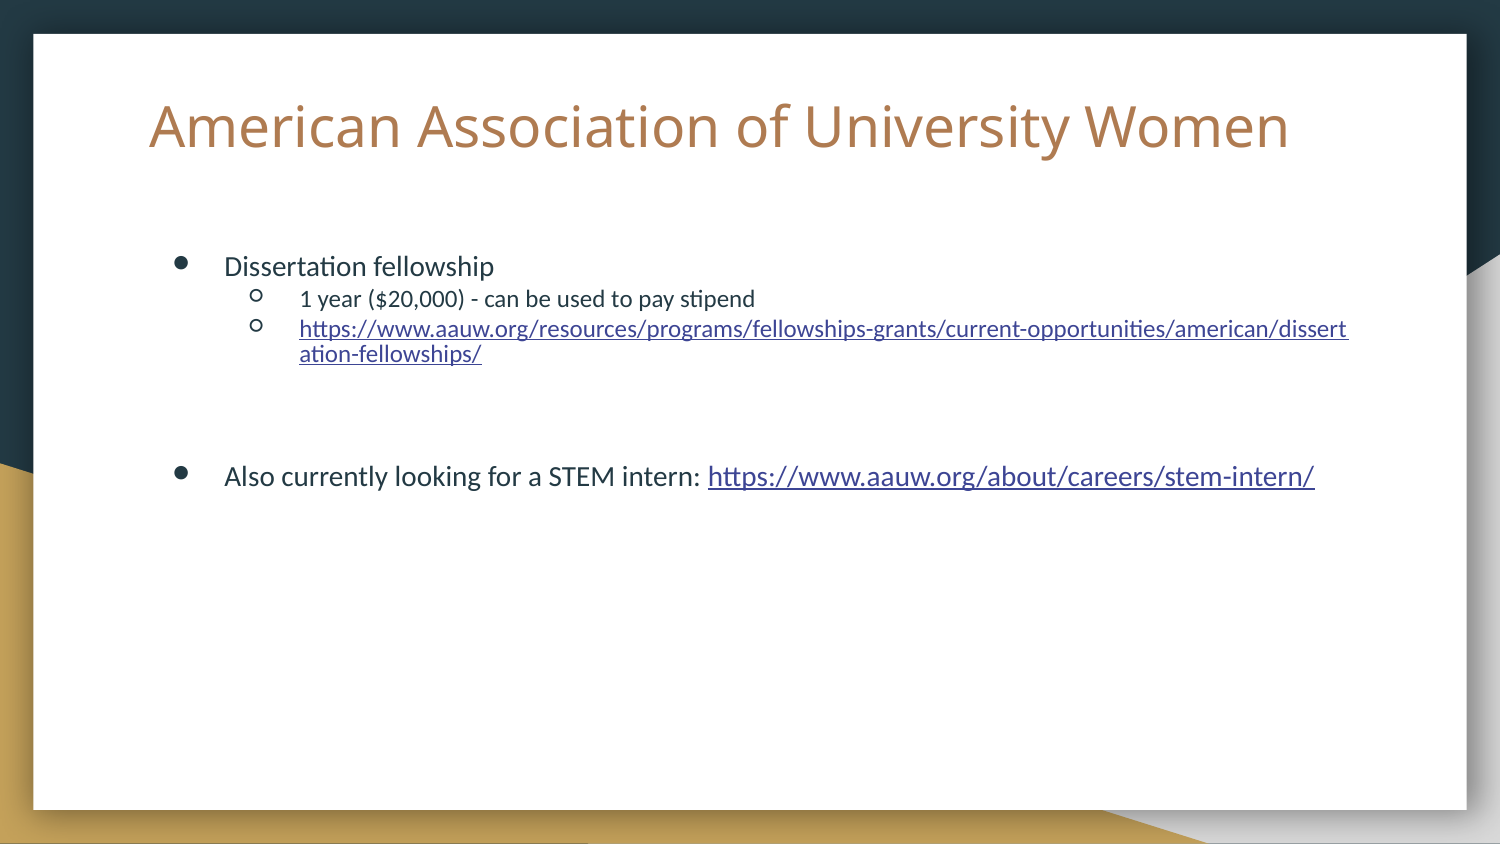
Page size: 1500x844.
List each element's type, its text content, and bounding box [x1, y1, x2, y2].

list Dissertation fellowship 1 year ($20,000) - can be used to pay stipend https://www.aauw.org/resources/programs/fellowships-grants/current-opportunities/american/dissertation-fellowships/ Also currently looking for a STEM intern: https://www.aauw.org/about/careers/stem-intern/ [134, 232, 1366, 634]
title American Association of University Women [134, 75, 1366, 232]
